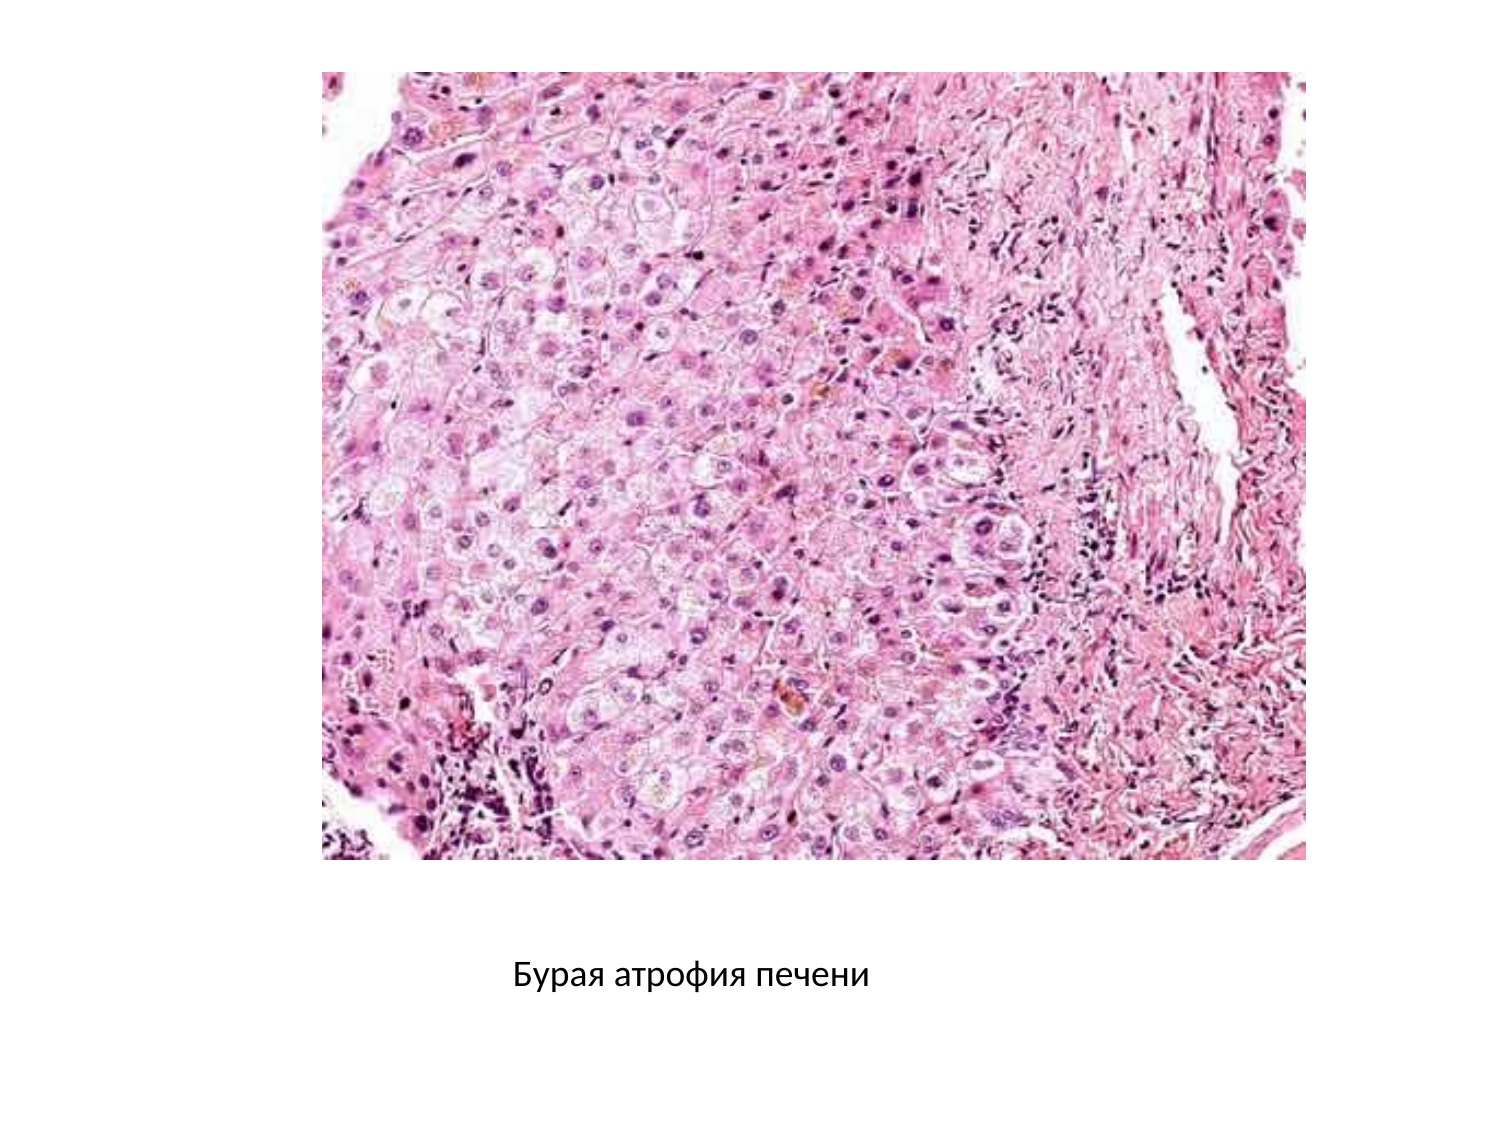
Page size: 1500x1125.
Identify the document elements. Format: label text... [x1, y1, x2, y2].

picture [322, 72, 1306, 860]
text_box Бурая атрофия печени [447, 941, 936, 1001]
